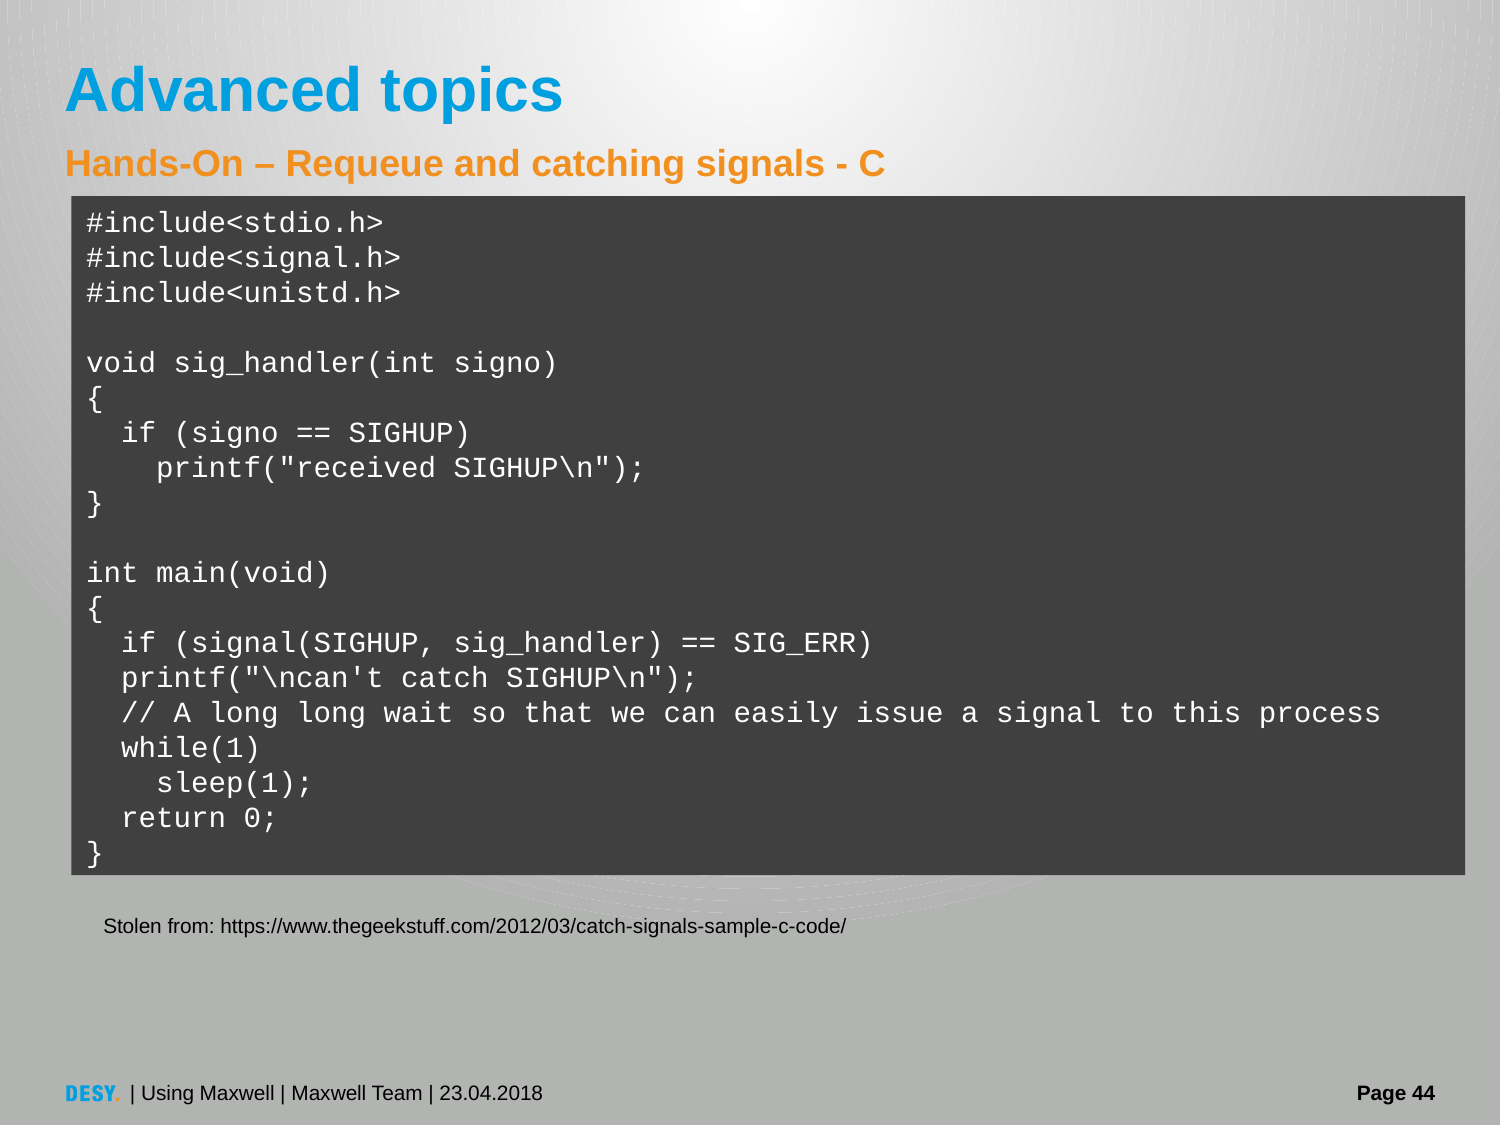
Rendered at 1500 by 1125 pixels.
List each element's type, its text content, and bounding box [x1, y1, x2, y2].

title Advanced topics [64, 57, 1436, 132]
list Hands-On – Requeue and catching signals - C [64, 134, 1437, 197]
footer | Using Maxwell | Maxwell Team | 23.04.2018 [129, 1079, 1323, 1111]
text_box #include<stdio.h> #include<signal.h> #include<unistd.h> void sig_handler(int signo) { if (signo == SIGHUP) printf("received SIGHUP\n"); } int main(void) { if (signal(SIGHUP, sig_handler) == SIG_ERR) printf("\ncan't catch SIGHUP\n"); // A long long wait so that we can easily issue a signal to this process while(1) sleep(1); return 0; } [71, 196, 1466, 876]
text_box Stolen from: https://www.thegeekstuff.com/2012/03/catch-signals-sample-c-code/ [88, 905, 1466, 945]
